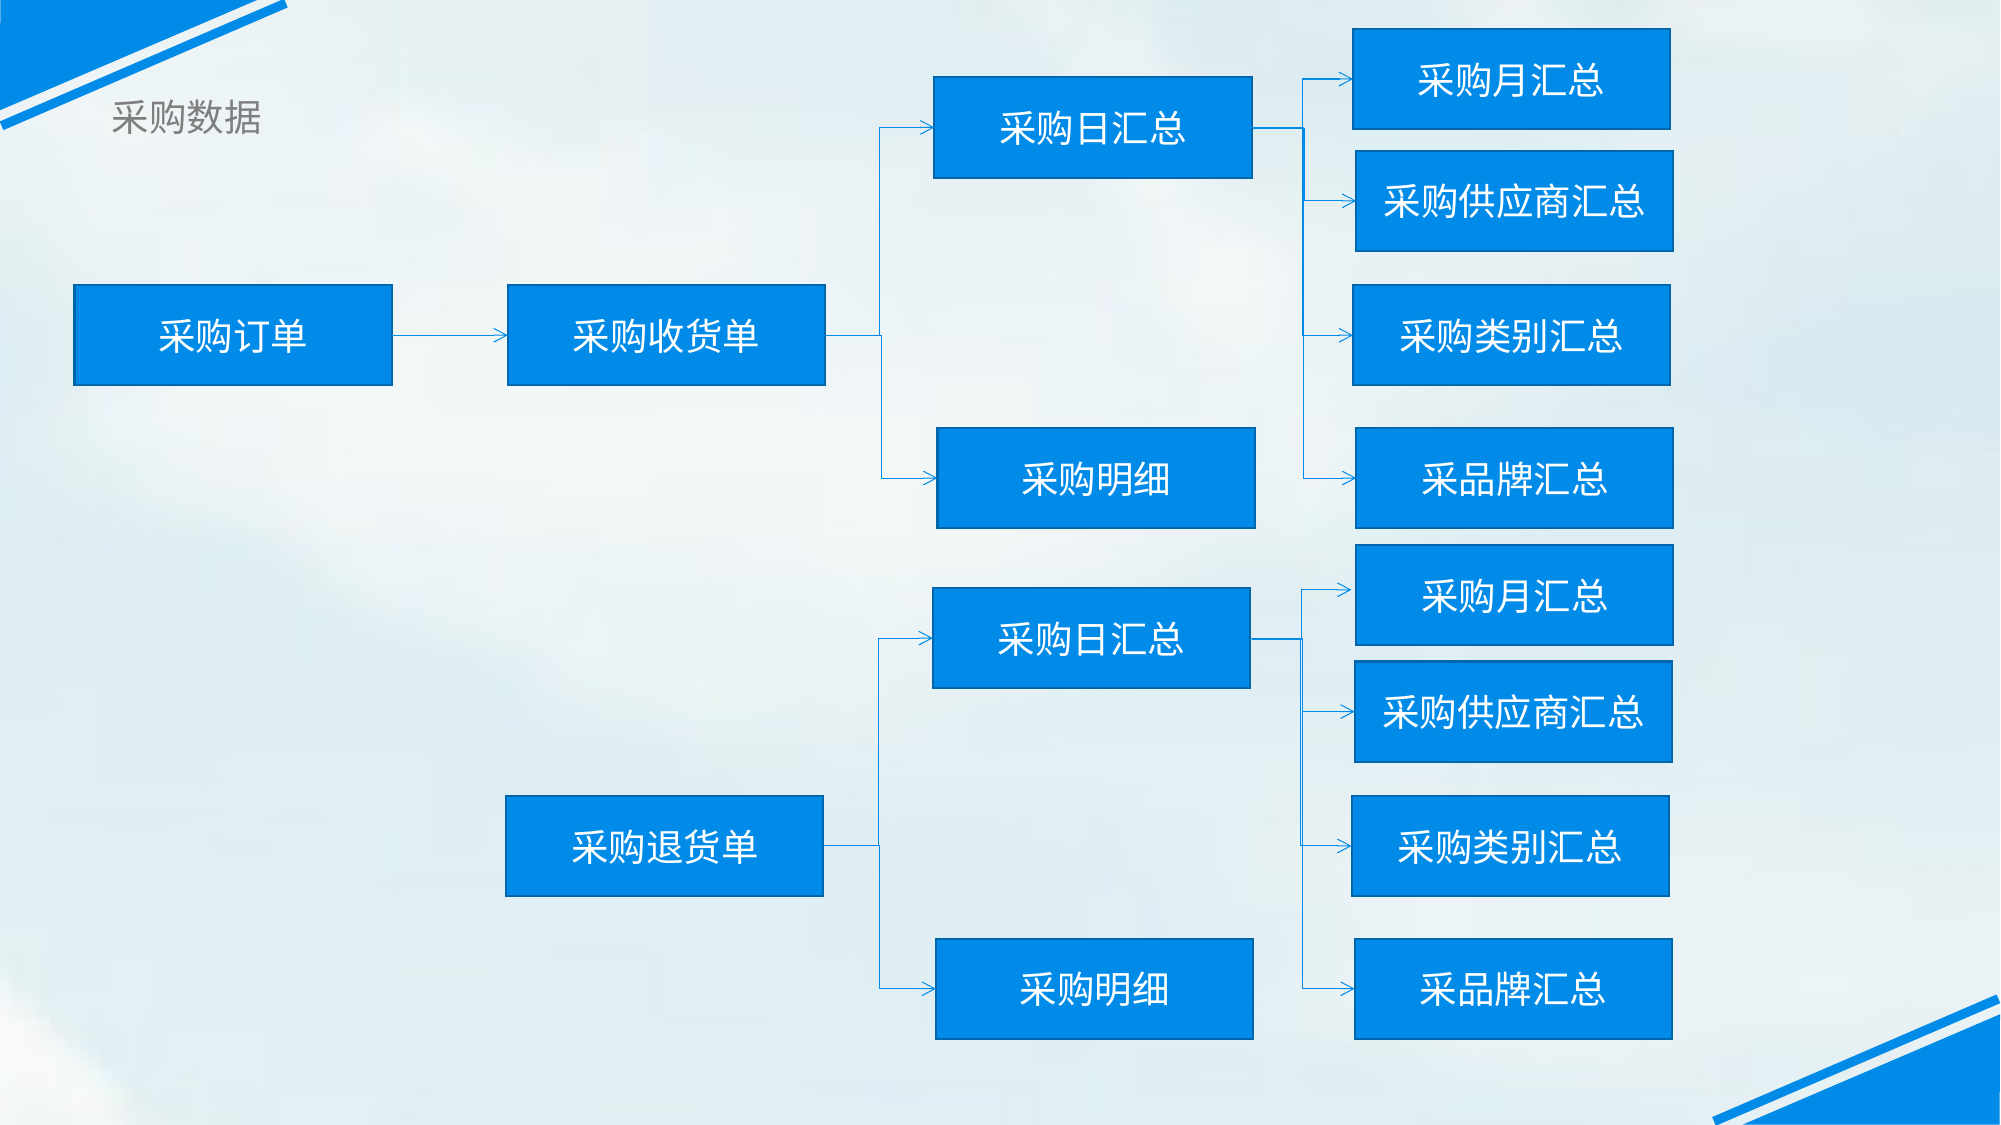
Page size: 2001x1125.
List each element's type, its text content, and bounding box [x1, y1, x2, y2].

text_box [824, 127, 935, 335]
text_box 采购类别汇总 [1355, 795, 1670, 897]
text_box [823, 638, 933, 845]
text_box 采购月汇总 [1355, 544, 1674, 646]
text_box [1249, 638, 1355, 989]
text_box 采购月汇总 [1352, 28, 1671, 130]
text_box 采购退货单 [505, 795, 823, 897]
picture [0, 0, 278, 120]
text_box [824, 335, 938, 479]
text_box 采购订单 [73, 284, 393, 386]
text_box 采品牌汇总 [1354, 938, 1673, 1040]
text_box 采品牌汇总 [1355, 427, 1674, 529]
text_box 采购日汇总 [932, 587, 1251, 689]
text_box 采购明细 [935, 938, 1254, 1040]
text_box 采购供应商汇总 [1357, 150, 1674, 252]
picture [1720, 1004, 2001, 1125]
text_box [823, 845, 936, 989]
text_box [1251, 78, 1354, 127]
text_box 采购收货单 [507, 284, 824, 386]
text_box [1249, 589, 1352, 638]
text_box 采购数据 [96, 86, 277, 147]
text_box 采购类别汇总 [1357, 284, 1671, 386]
text_box 采购供应商汇总 [1355, 660, 1673, 763]
picture [0, 0, 2001, 1125]
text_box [1251, 127, 1357, 479]
text_box 采购明细 [936, 427, 1256, 529]
text_box 采购日汇总 [933, 76, 1253, 179]
